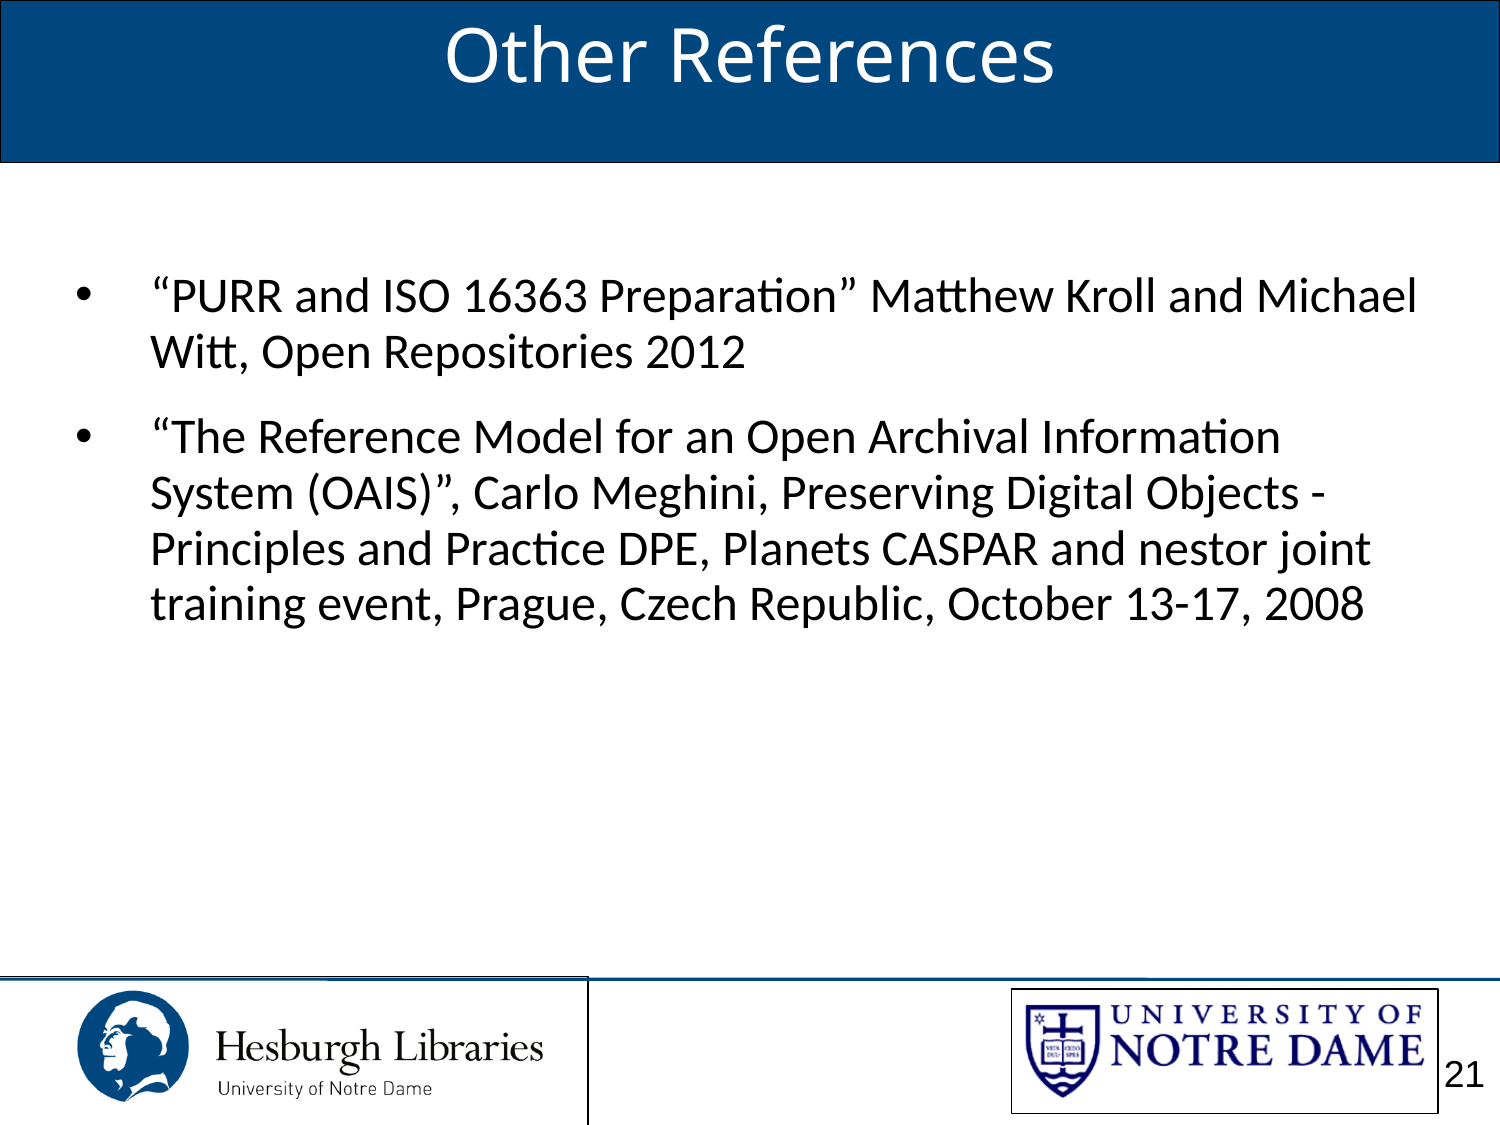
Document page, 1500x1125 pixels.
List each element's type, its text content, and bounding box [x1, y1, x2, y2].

picture [1012, 990, 1437, 1113]
text_box Other References [0, 0, 1500, 163]
slide_number 21 [1149, 1042, 1500, 1103]
list “PURR and ISO 16363 Preparation” Matthew Kroll and Michael Witt, Open Repositories 2012 “The Reference Model for an Open Archival Information System (OAIS)”, Carlo Meghini, Preserving Digital Objects - Principles and Practice DPE, Planets CASPAR and nestor joint training event, Prague, Czech Republic, October 13-17, 2008 [74, 263, 1425, 1006]
picture [0, 981, 587, 1125]
